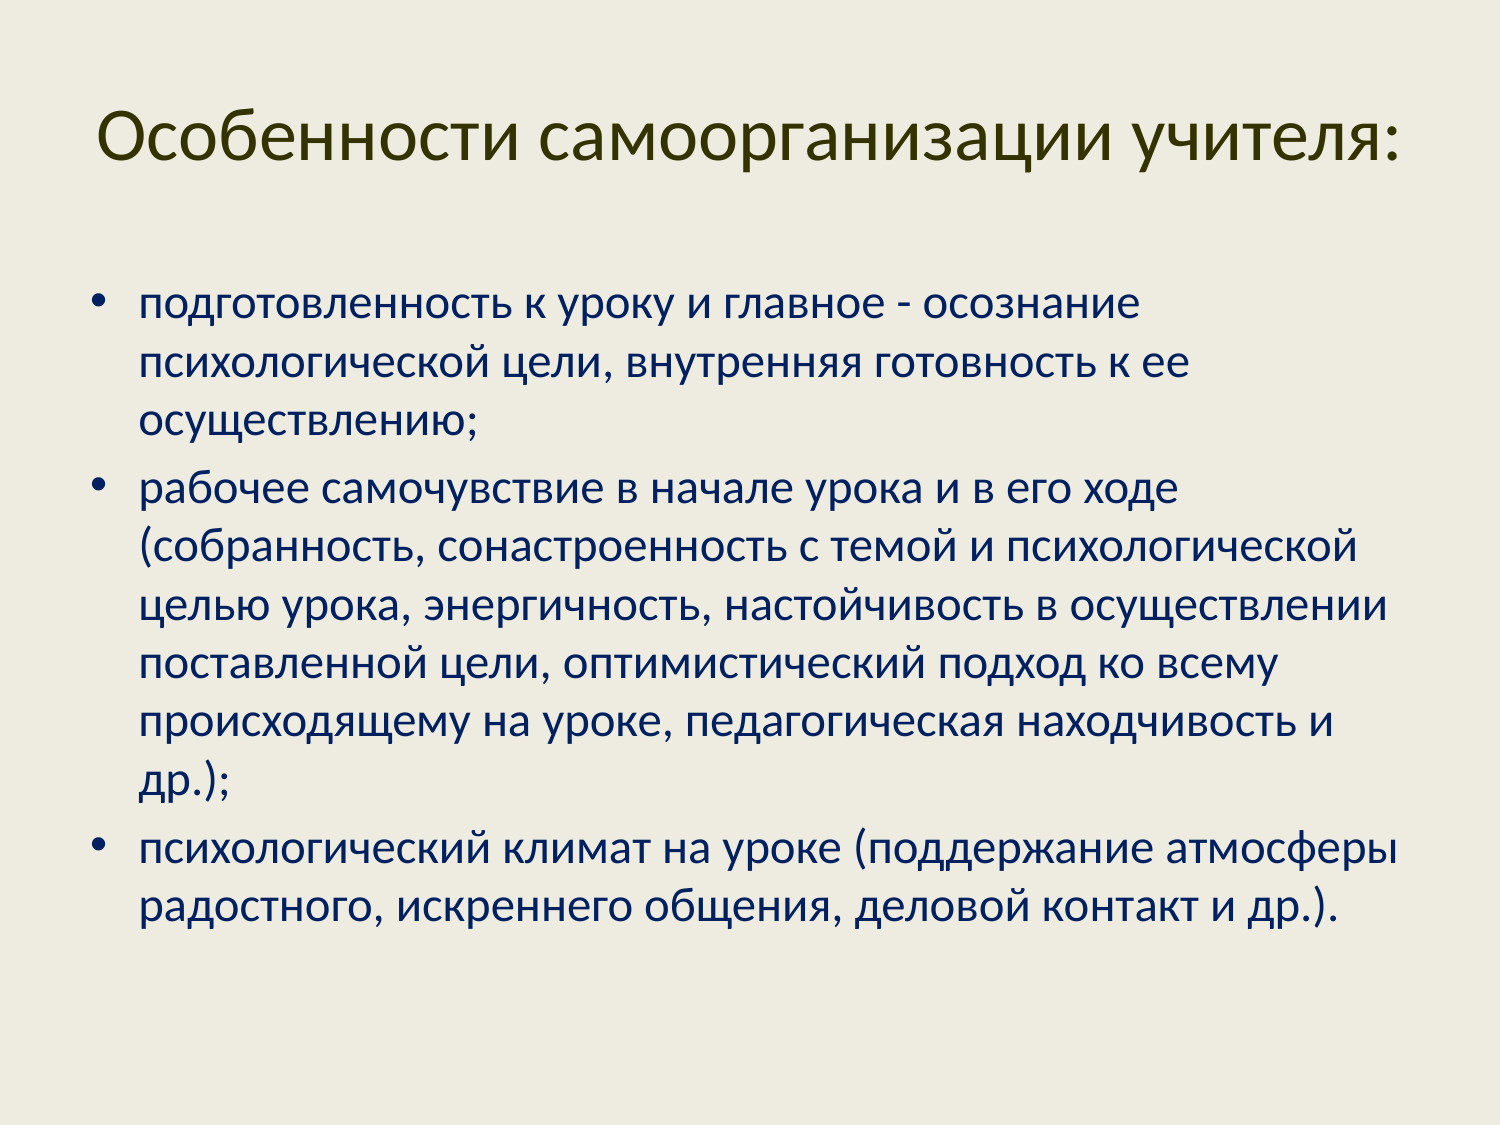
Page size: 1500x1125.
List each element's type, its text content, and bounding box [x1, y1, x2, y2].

title Особенности самоорганизации учителя: [75, 70, 1425, 262]
list подготовленность к уроку и главное - осознание психологической цели, внутренняя готовность к ее осуществлению; рабочее самочувствие в начале урока и в его ходе (собранность, сонастроенность с темой и психологической целью урока, энергичность, настойчивость в осуществлении поставленной цели, оптимистический подход ко всему происходящему на уроке, педагогическая находчивость и др.); психологический климат на уроке (поддержание атмосферы радостного, искреннего общения, деловой контакт и др.). [75, 262, 1425, 1005]
